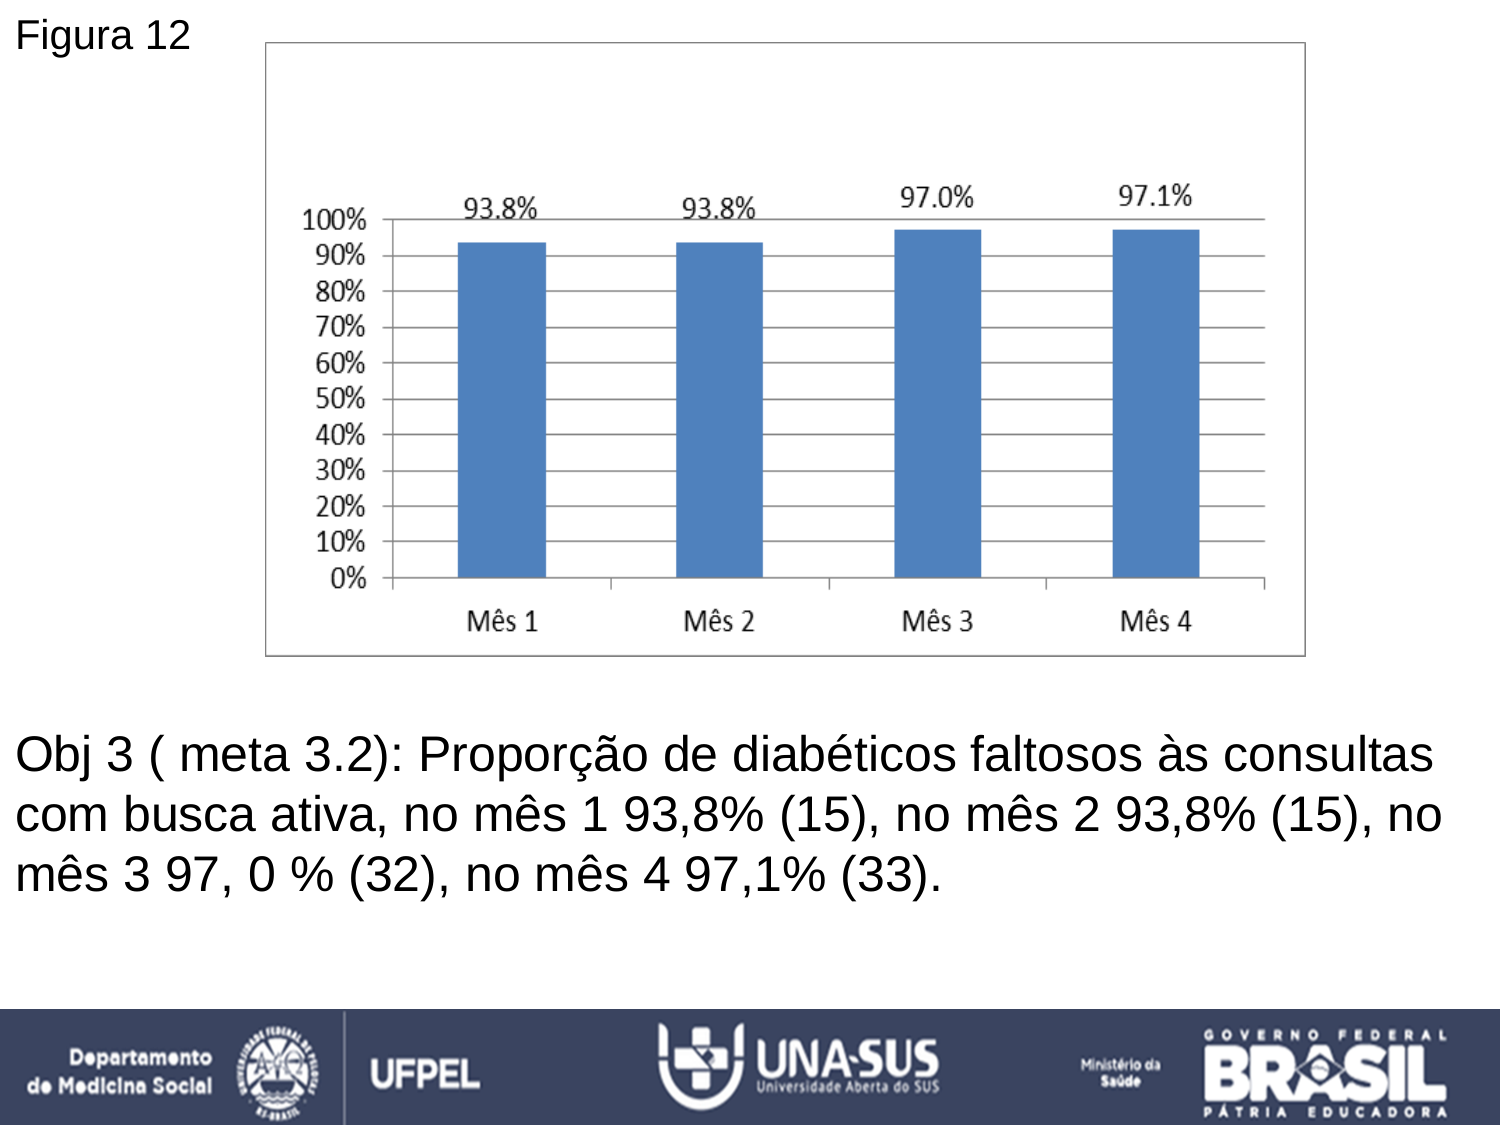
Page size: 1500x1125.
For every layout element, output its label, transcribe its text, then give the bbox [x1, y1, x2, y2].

subtitle Figura 12 Obj 3 ( meta 3.2): Proporção de diabéticos faltosos às consultas com busca ativa, no mês 1 93,8% (15), no mês 2 93,8% (15), no mês 3 97, 0 % (32), no mês 4 97,1% (33). [0, 0, 1500, 1009]
picture [0, 1009, 1500, 1125]
picture [265, 42, 1306, 658]
